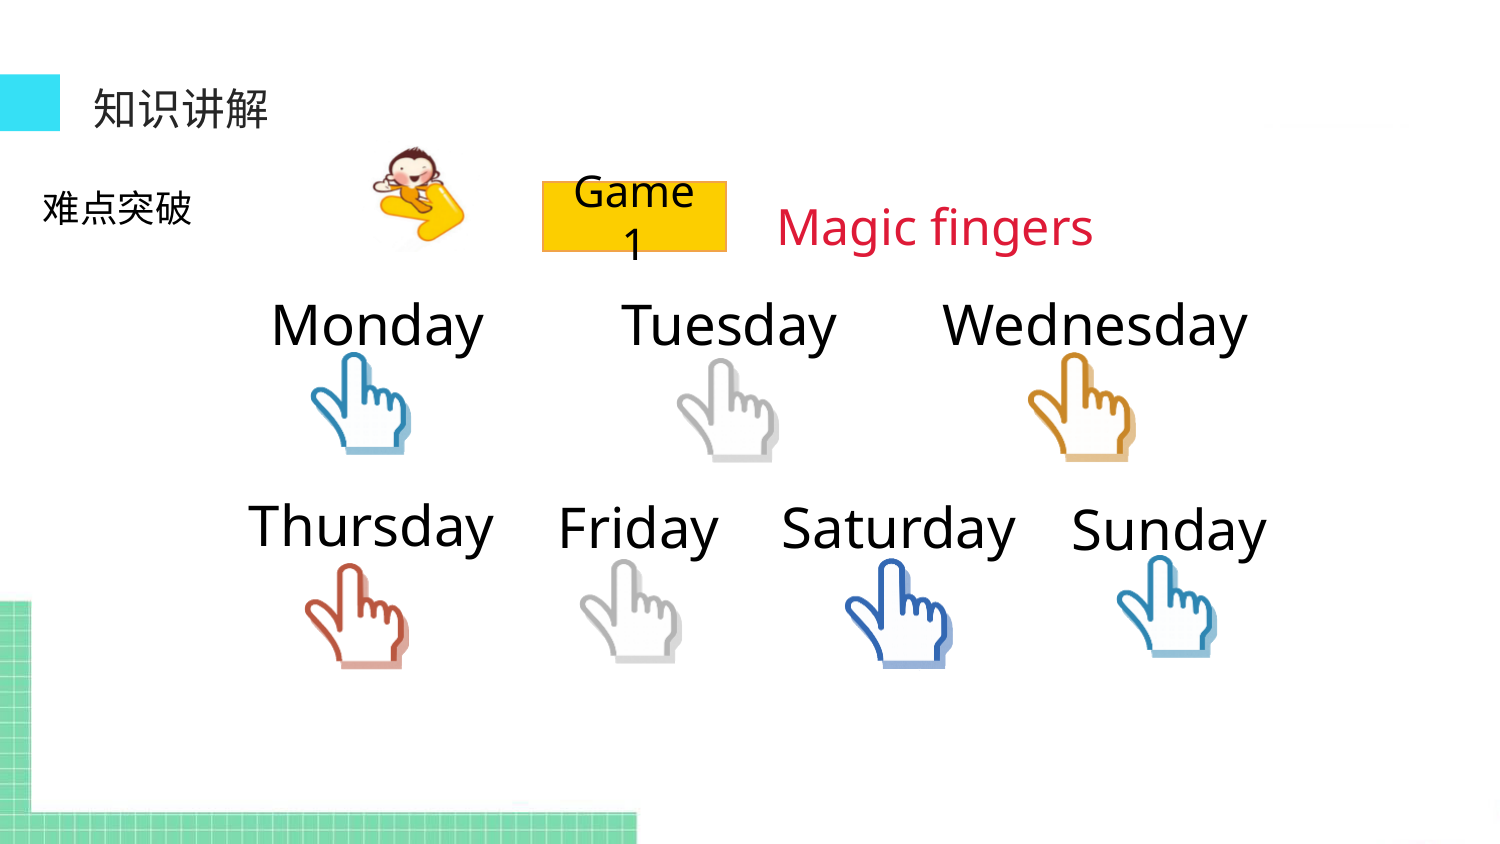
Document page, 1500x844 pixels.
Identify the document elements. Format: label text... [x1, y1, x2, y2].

text_box 难点突破 [27, 155, 208, 238]
text_box 知识讲解 [79, 74, 284, 142]
text_box Friday [543, 484, 735, 568]
text_box Magic fingers [761, 170, 1220, 264]
text_box Saturday [766, 484, 1031, 568]
text_box Sunday [1057, 486, 1282, 570]
text_box Game 1 [542, 181, 727, 252]
picture [0, 0, 1500, 844]
text_box Monday [255, 281, 500, 365]
text_box Wednesday [927, 281, 1263, 364]
text_box Thursday [234, 483, 510, 566]
text_box [0, 73, 61, 132]
text_box Tuesday [606, 281, 853, 365]
